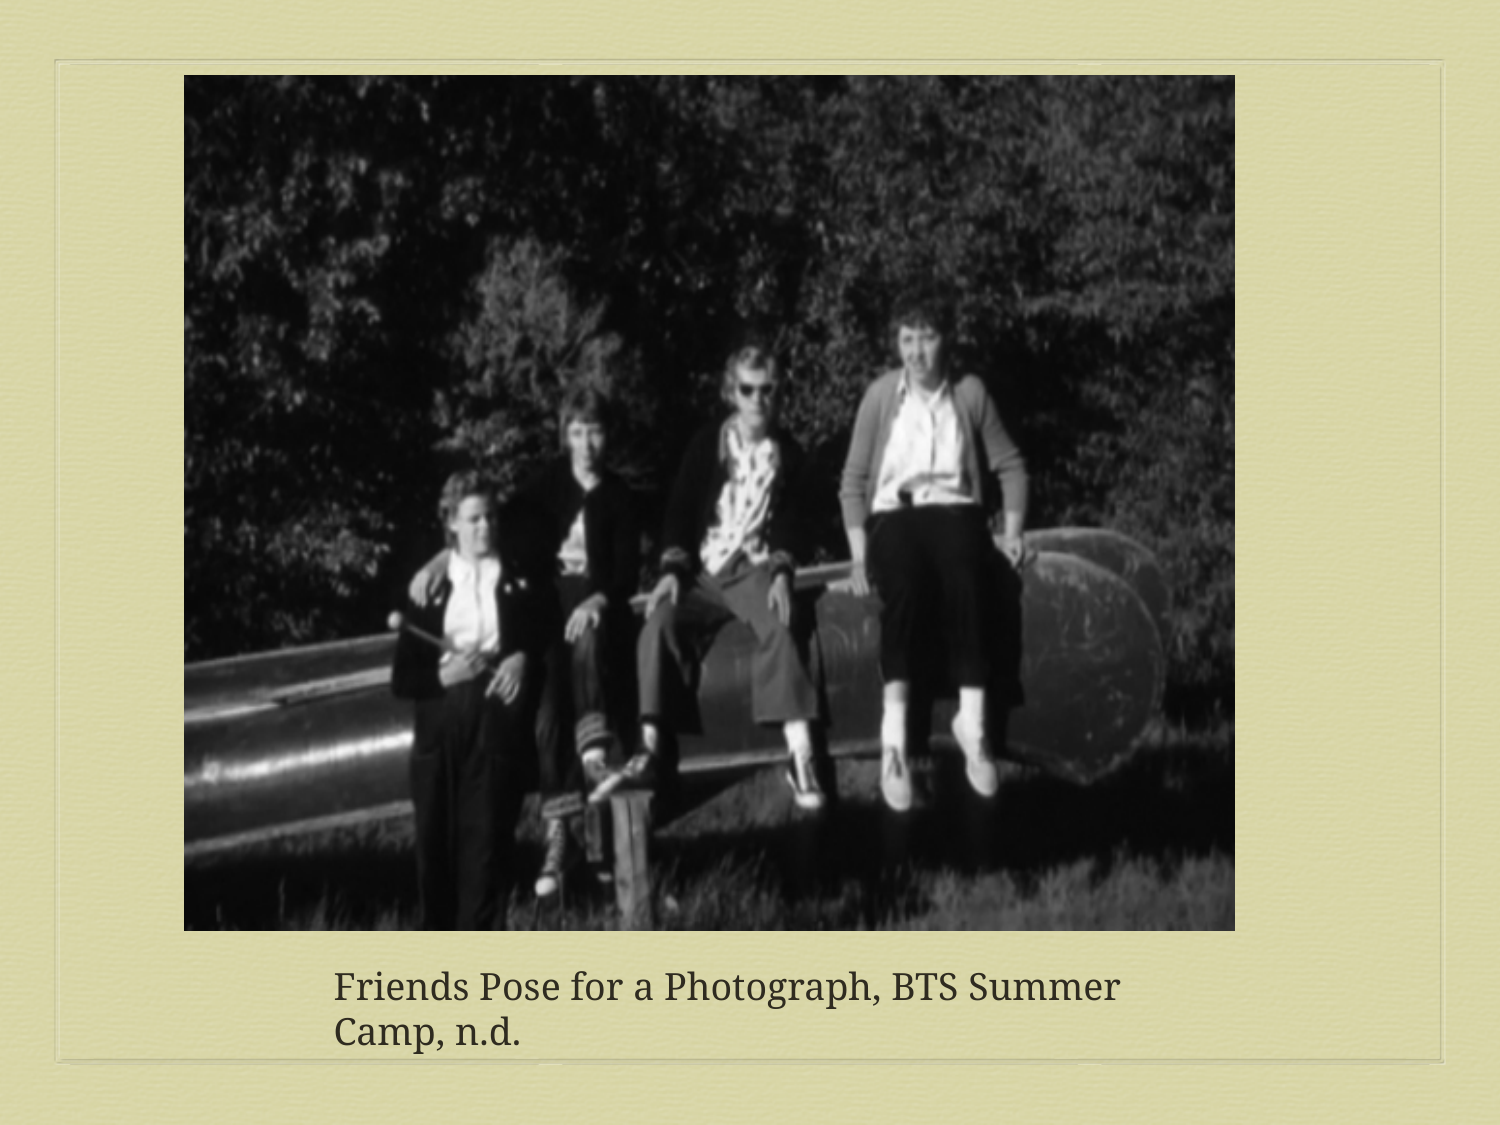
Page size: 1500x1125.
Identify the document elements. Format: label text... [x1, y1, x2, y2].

picture [0, 0, 1500, 1125]
text_box Friends Pose for a Photograph, BTS Summer Camp, n.d. [318, 955, 1169, 1106]
